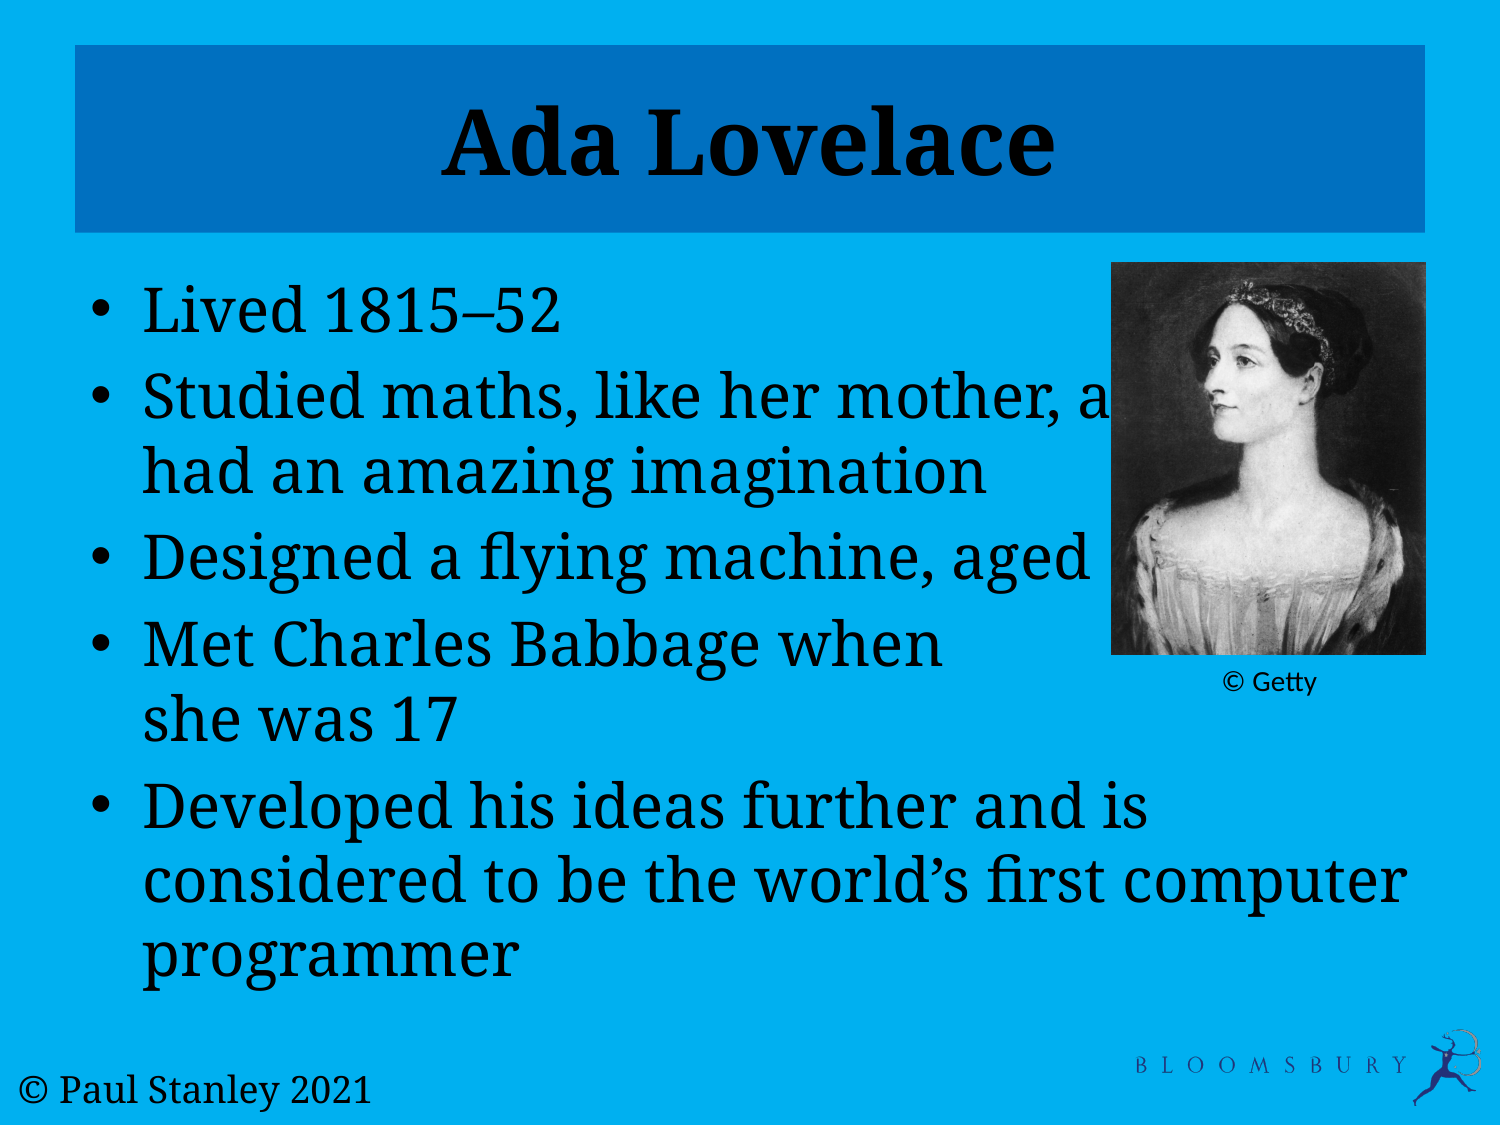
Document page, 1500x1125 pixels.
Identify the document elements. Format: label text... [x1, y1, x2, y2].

text_box © Getty [1206, 664, 1334, 705]
list Lived 1815–52 Studied maths, like her mother, and had an amazing imagination Designed a flying machine, aged 12 Met Charles Babbage when she was 17 Developed his ideas further and is considered to be the world’s first computer programmer [75, 262, 1425, 1001]
picture [1112, 263, 1425, 654]
title Ada Lovelace [75, 45, 1425, 233]
